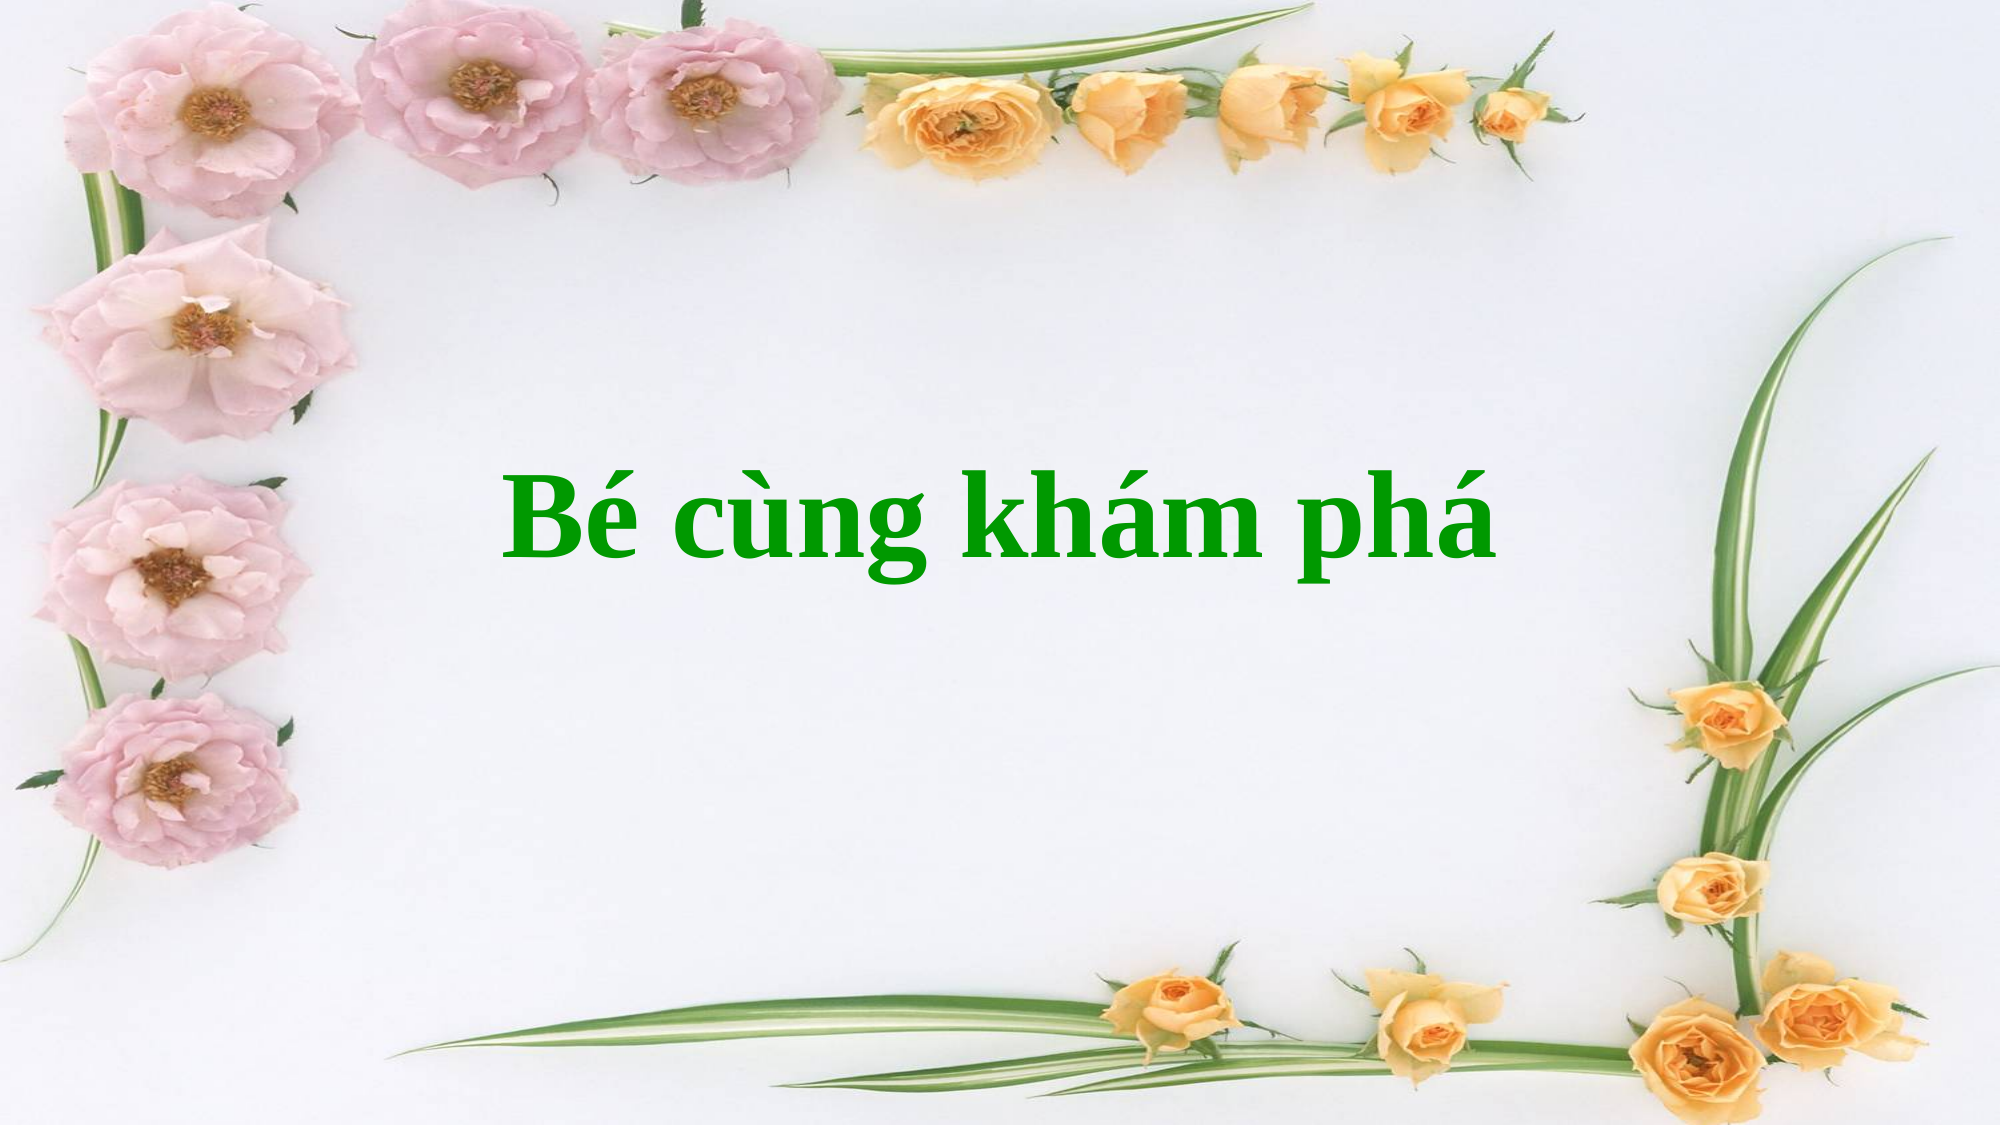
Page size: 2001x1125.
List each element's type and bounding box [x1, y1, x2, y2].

text_box [0, 0, 2000, 1125]
